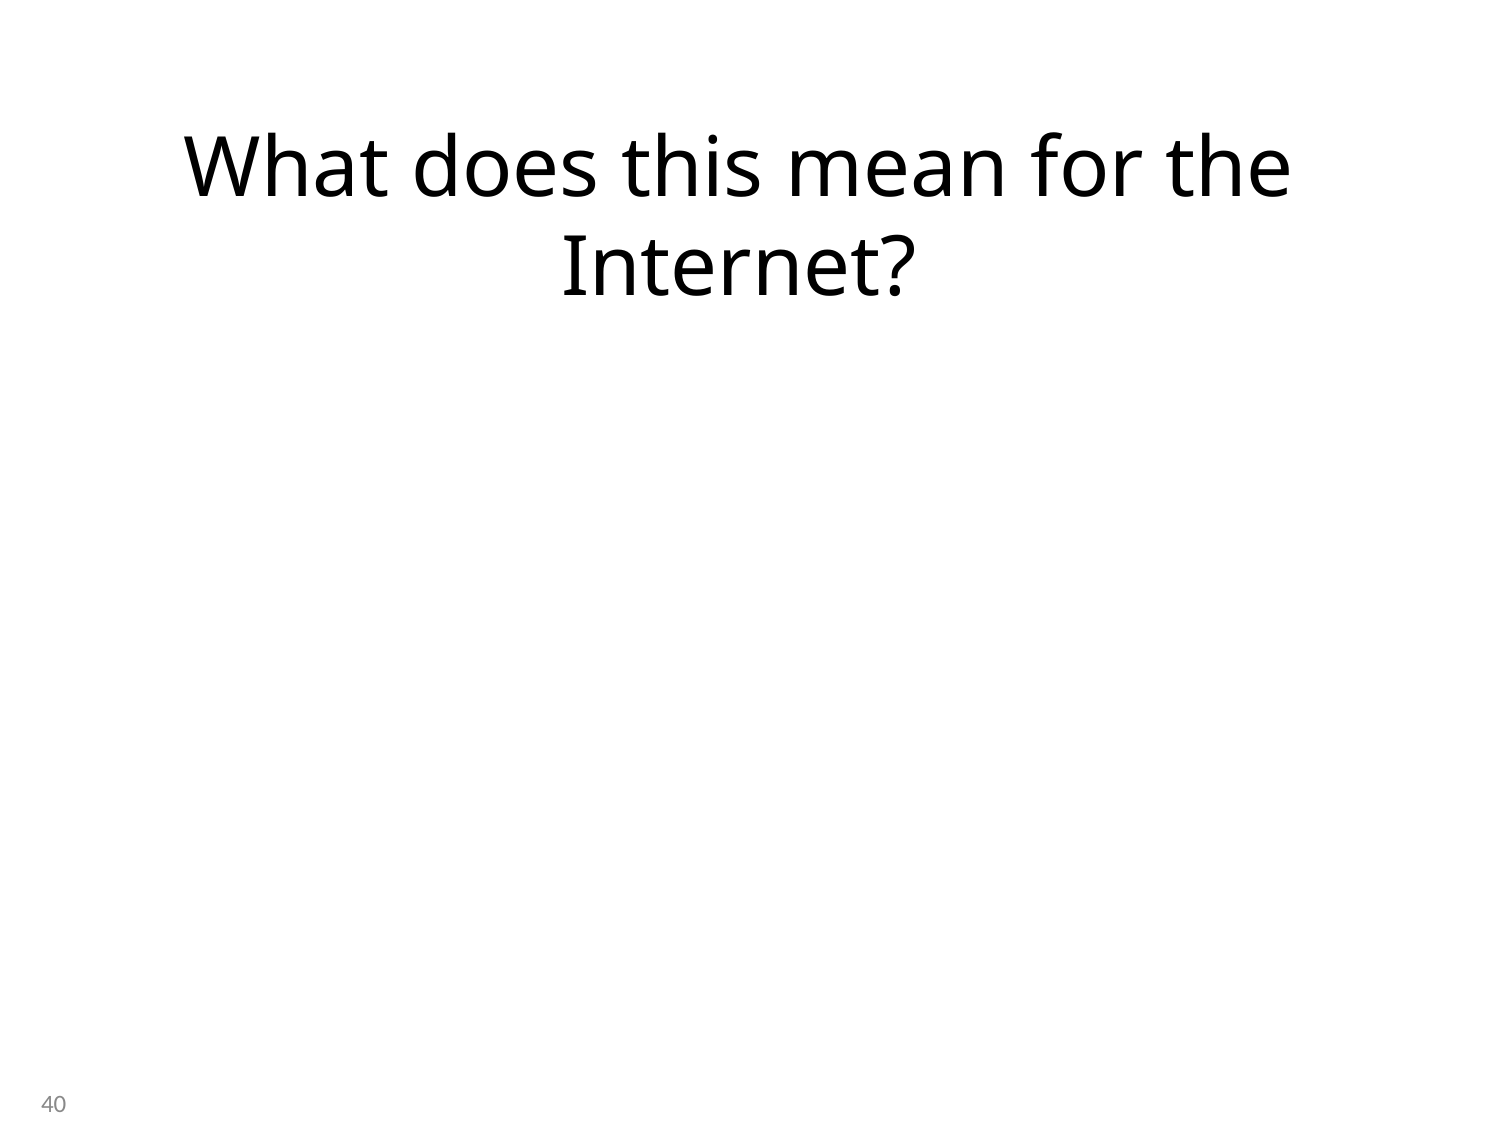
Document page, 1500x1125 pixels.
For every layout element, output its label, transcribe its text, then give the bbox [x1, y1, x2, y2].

slide_number 40 [16, 1087, 81, 1119]
title What does this mean for the Internet? [74, 44, 1404, 381]
